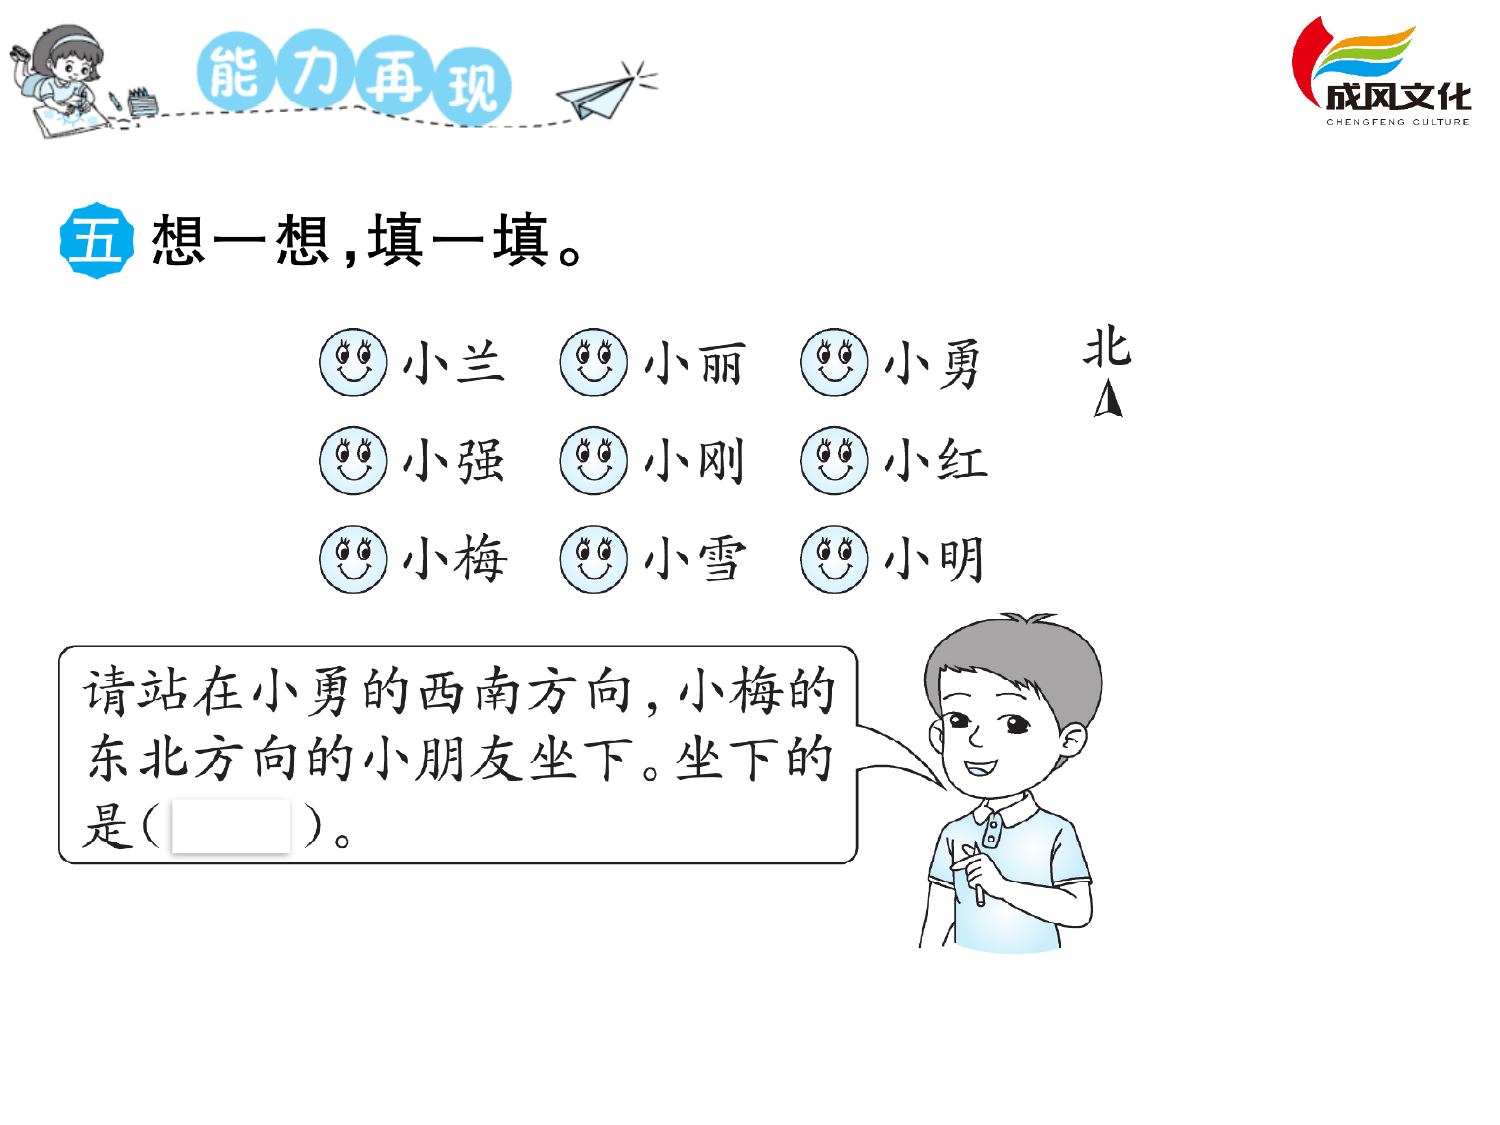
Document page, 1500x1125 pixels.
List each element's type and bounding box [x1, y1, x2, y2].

picture [52, 172, 1242, 969]
picture [0, 12, 674, 152]
picture [1281, 0, 1489, 136]
